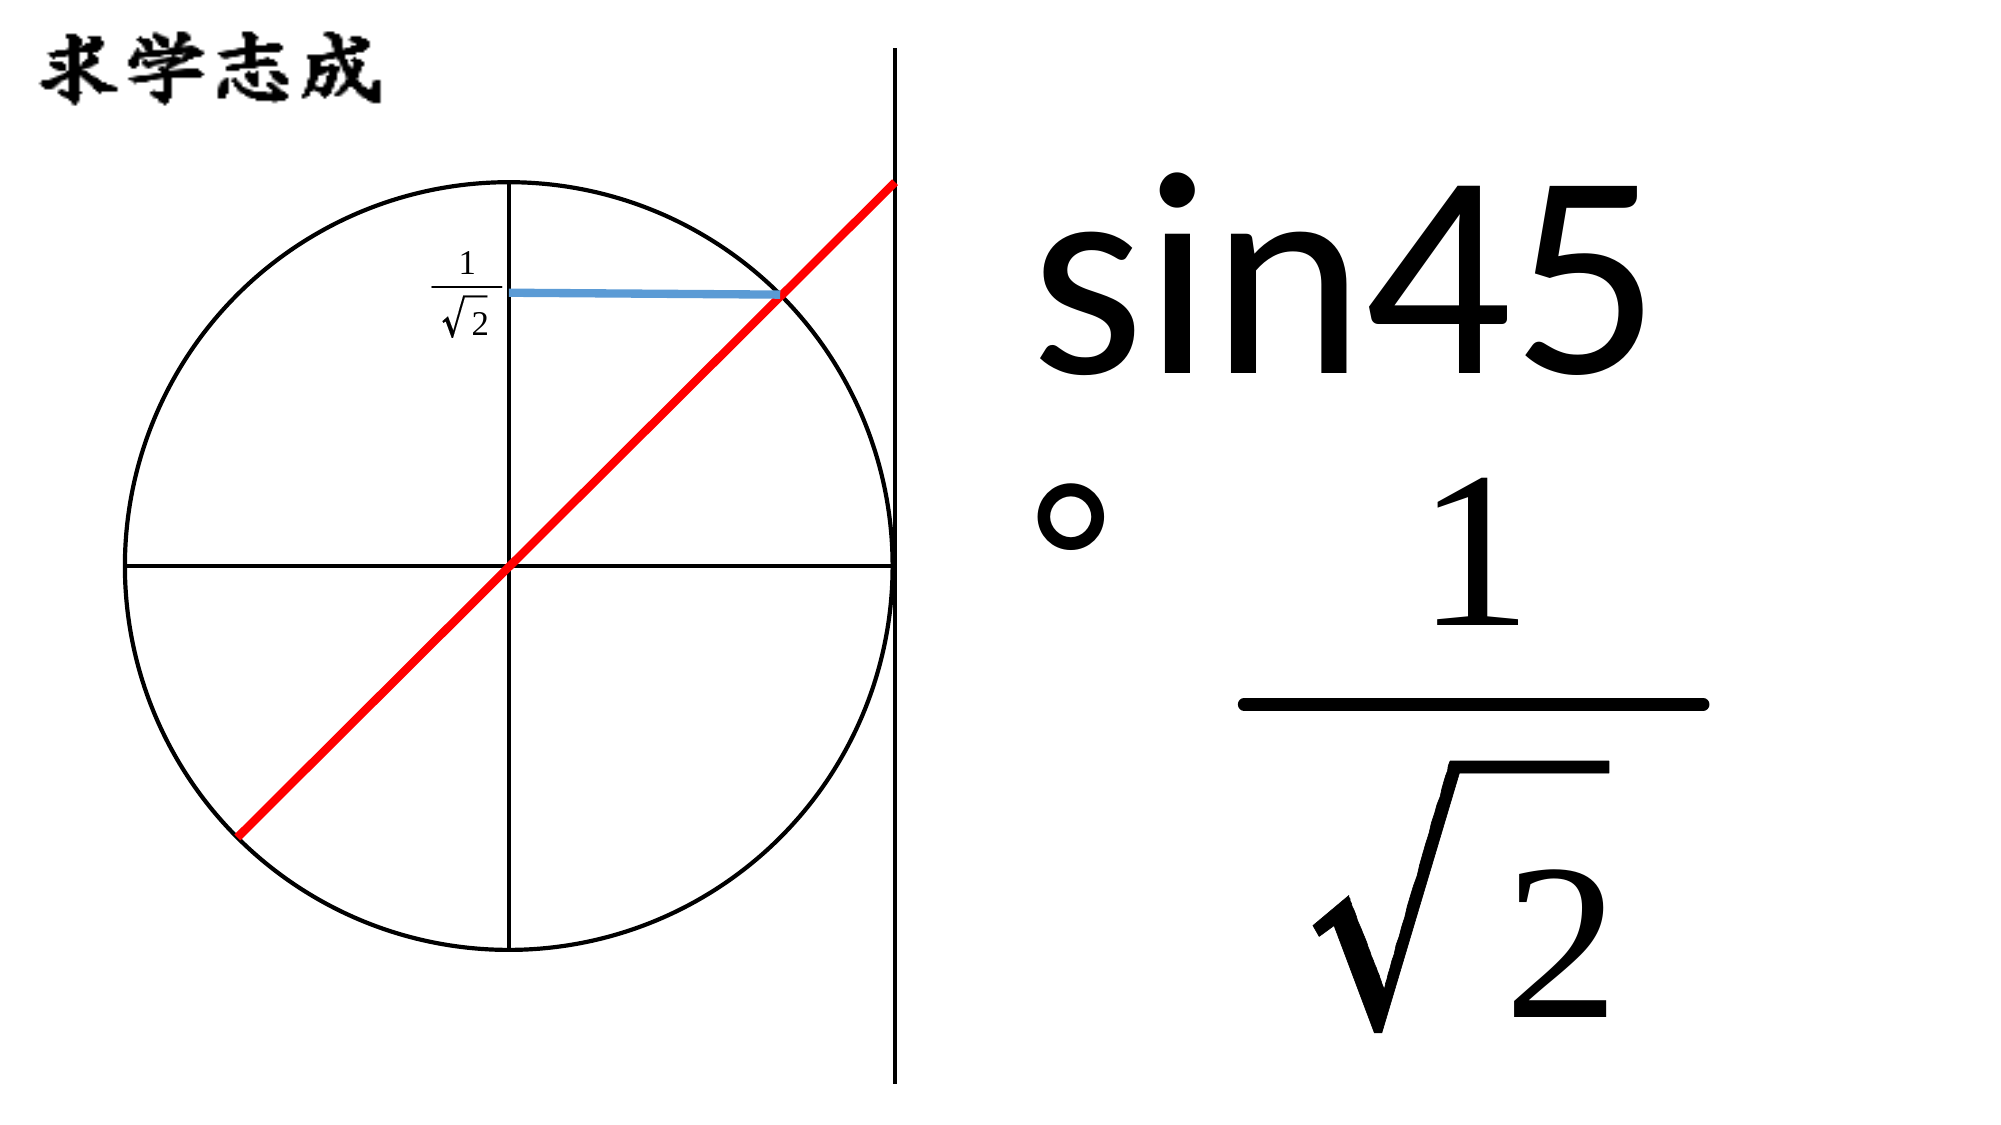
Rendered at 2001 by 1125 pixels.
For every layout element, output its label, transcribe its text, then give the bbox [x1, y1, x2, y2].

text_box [428, 243, 507, 346]
text_box sin45゜ [1016, 74, 1924, 790]
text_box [1219, 426, 1735, 1085]
text_box [123, 293, 782, 951]
picture [18, 0, 403, 166]
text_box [237, 182, 895, 838]
